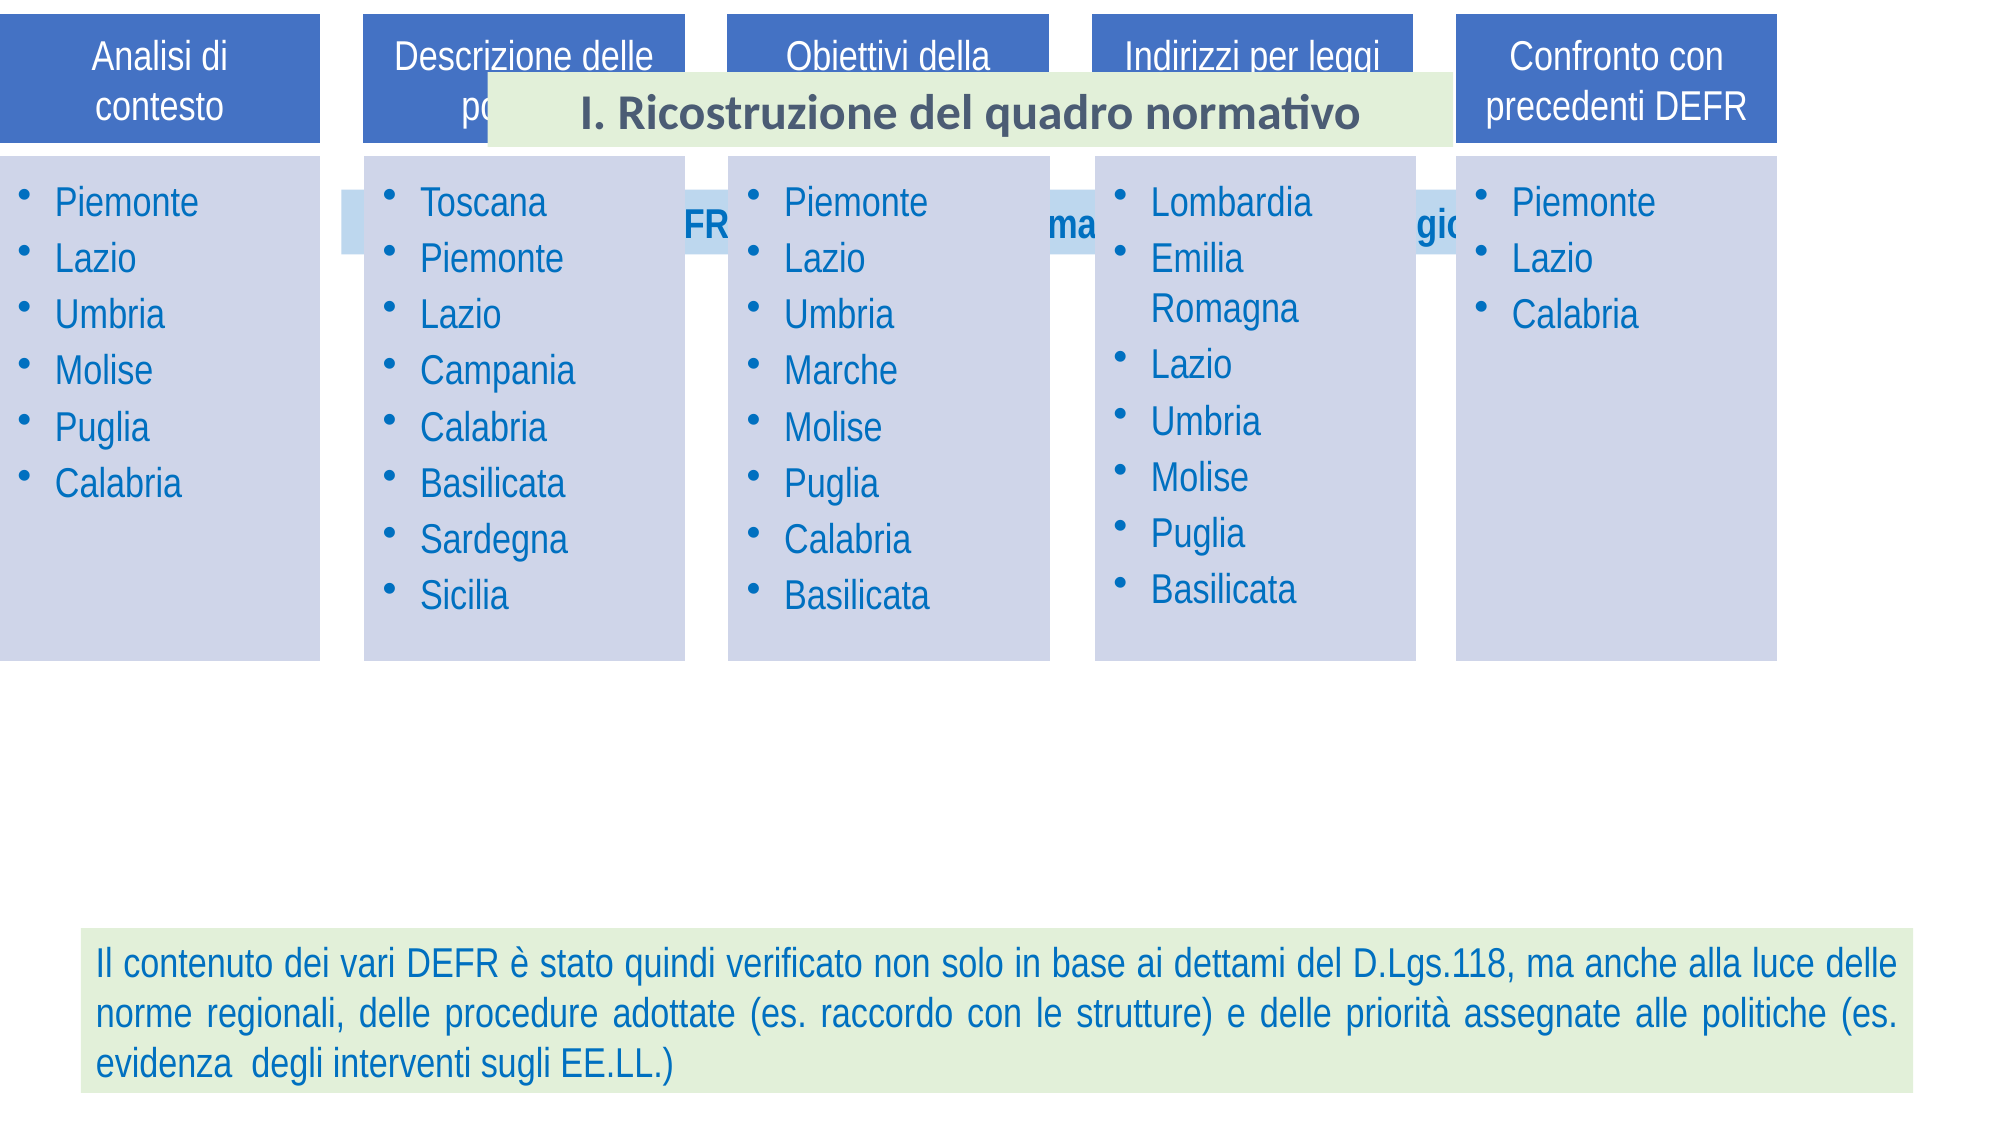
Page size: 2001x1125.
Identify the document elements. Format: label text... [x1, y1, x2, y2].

text_box Contenuti del DEFR su cui sono state emanate disposizioni regionali [1050, 189, 1095, 244]
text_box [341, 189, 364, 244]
text_box Il contenuto dei vari DEFR è stato quindi verificato non solo in base ai dettami del D.Lgs.118, ma anche alla luce delle norme regionali, delle procedure adottate (es. raccordo con le strutture) e delle priorità assegnate alle politiche (es. evidenza degli interventi sugli EE.LL.) [80, 928, 1914, 1093]
text_box Contenuti del DEFR su cui sono state emanate disposizioni regionali [685, 189, 728, 244]
text_box I. Ricostruzione del quadro normativo [487, 72, 1454, 147]
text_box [118, 244, 1896, 905]
text_box Contenuti del DEFR su cui sono state emanate disposizioni regionali [1416, 189, 1456, 244]
